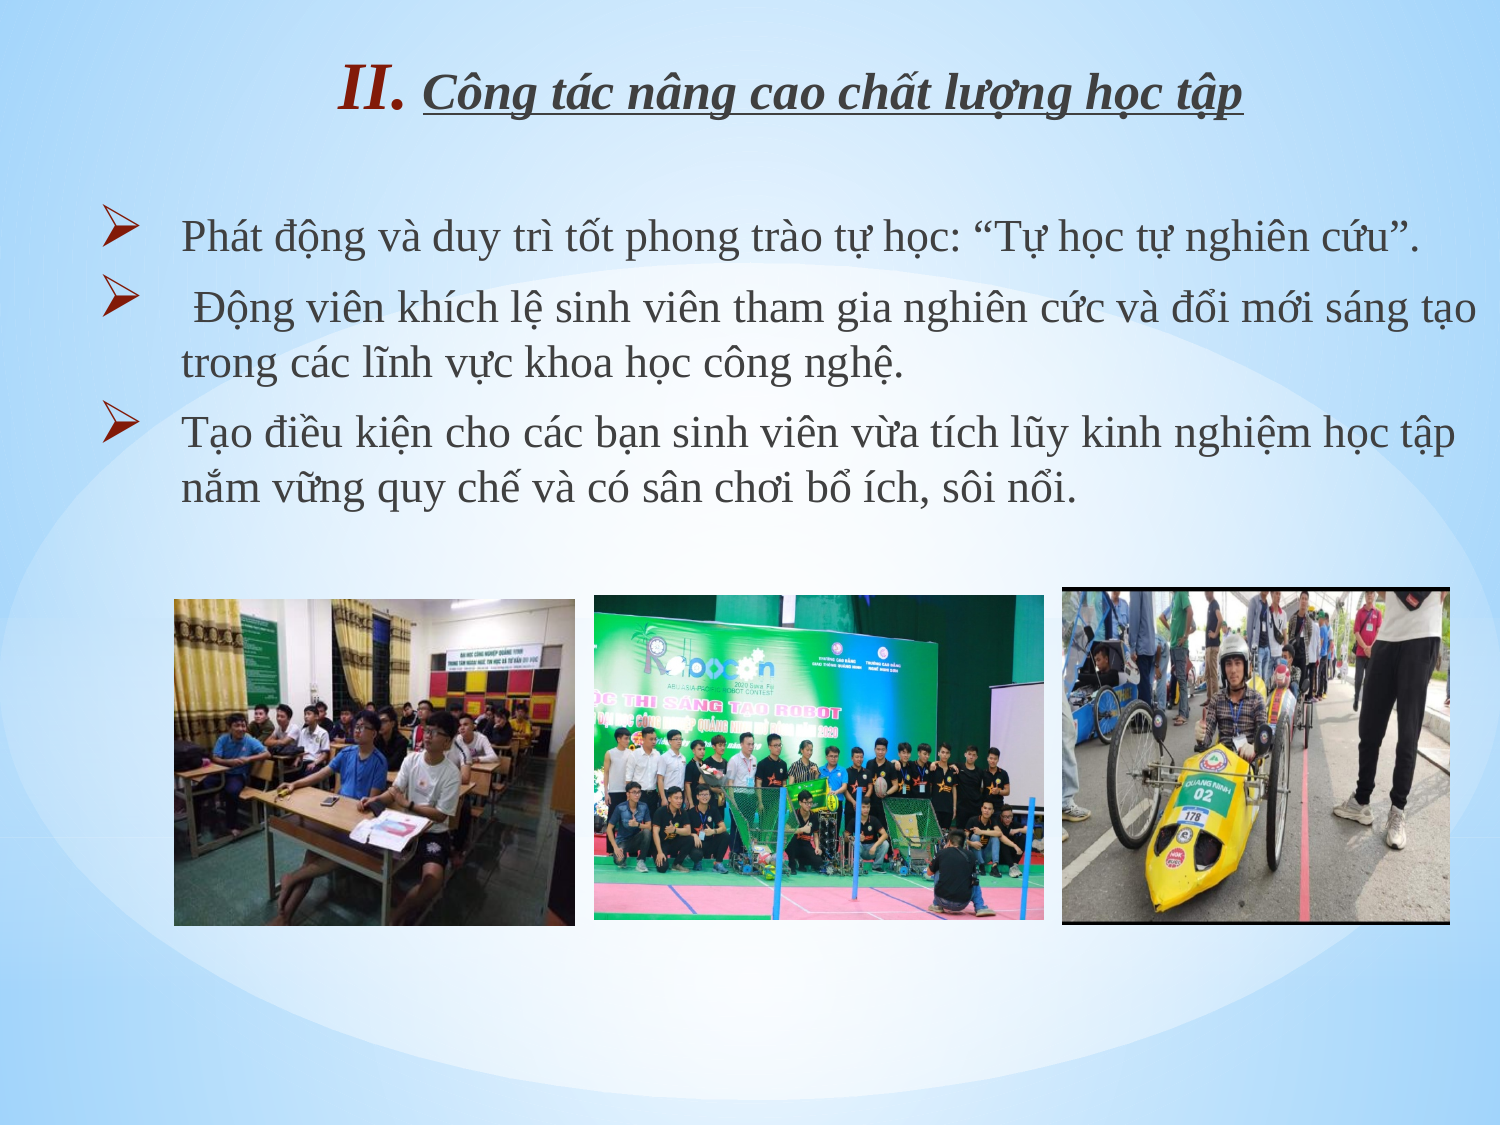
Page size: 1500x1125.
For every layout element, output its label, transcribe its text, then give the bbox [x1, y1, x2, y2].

picture [593, 595, 1045, 920]
picture [174, 599, 576, 926]
picture [1062, 587, 1451, 926]
list Công tác nâng cao chất lượng học tập Phát động và duy trì tốt phong trào tự học: “Tự học tự nghiên cứu”. Động viên khích lệ sinh viên tham gia nghiên cức và đổi mới sáng tạo trong các lĩnh vực khoa học công nghệ. Tạo điều kiện cho các bạn sinh viên vừa tích lũy kinh nghiệm học tập nắm vững quy chế và có sân chơi bổ ích, sôi nổi. [75, 50, 1500, 1063]
